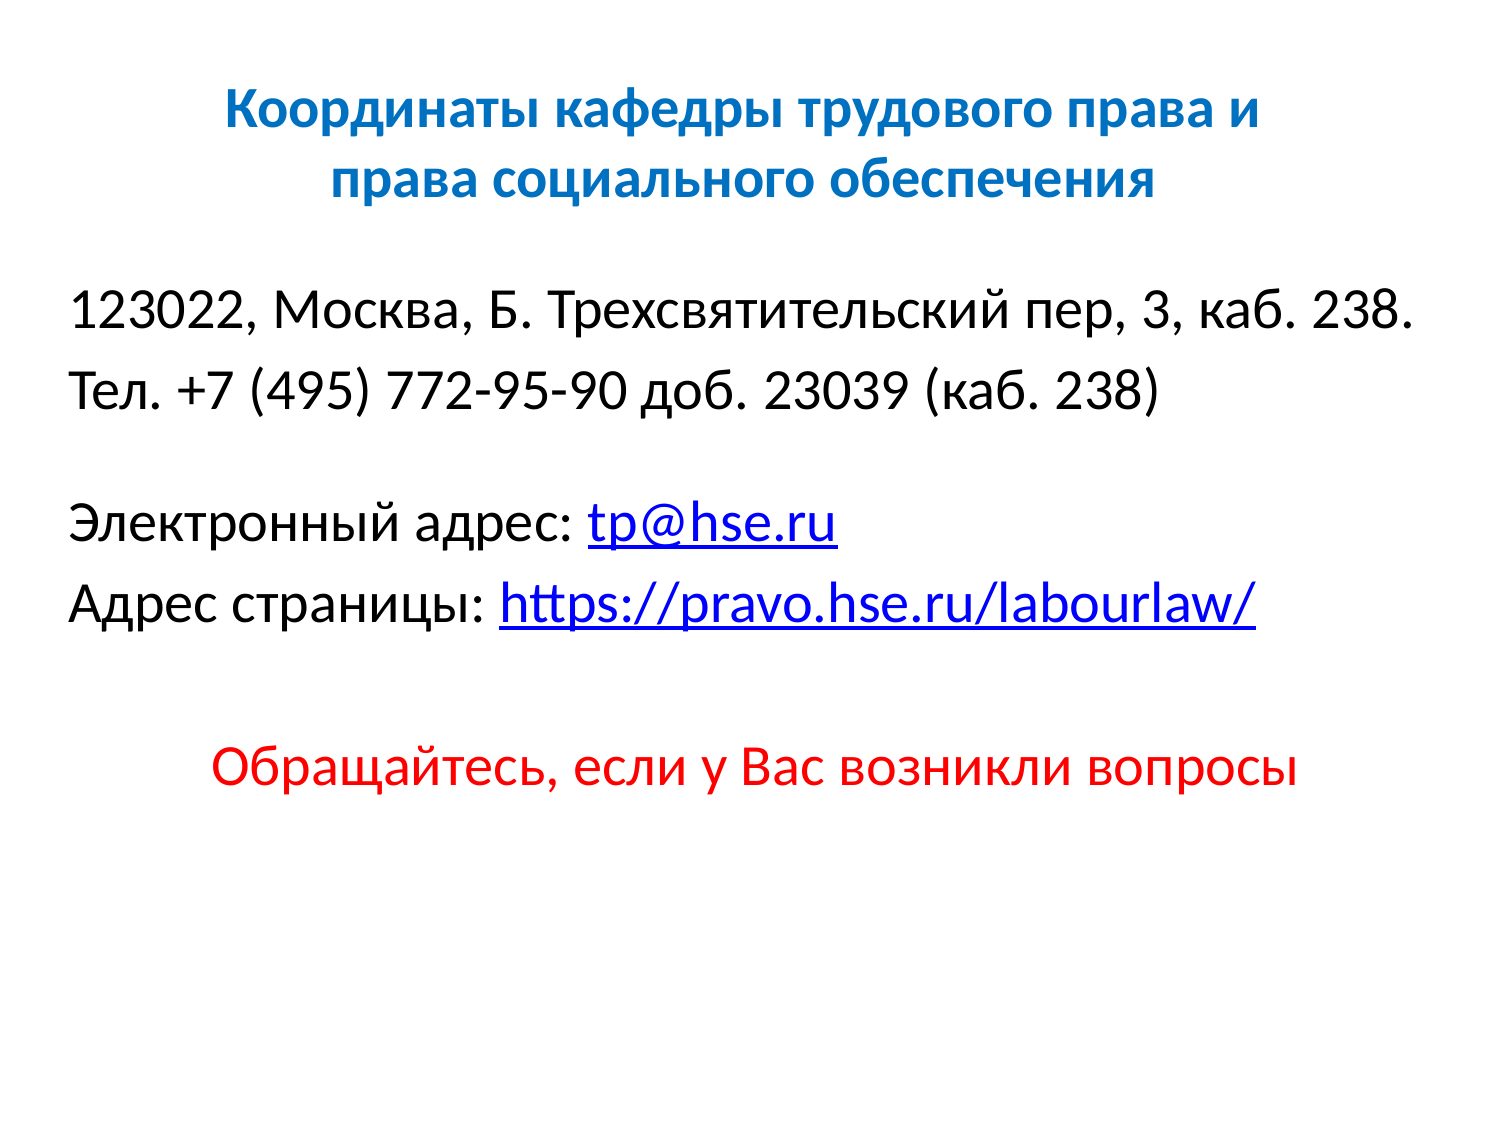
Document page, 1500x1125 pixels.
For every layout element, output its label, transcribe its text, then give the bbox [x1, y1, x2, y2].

list 123022, Москва, Б. Трехсвятительский пер, 3, каб. 238. Тел. +7 (495) 772-95-90 доб. 23039 (каб. 238) Электронный адрес: tp@hse.ru Адрес страницы: https://pravo.hse.ru/labourlaw/ Обращайтесь, если у Вас возникли вопросы [53, 262, 1459, 1071]
title Координаты кафедры трудового права и права социального обеспечения [75, 45, 1425, 233]
